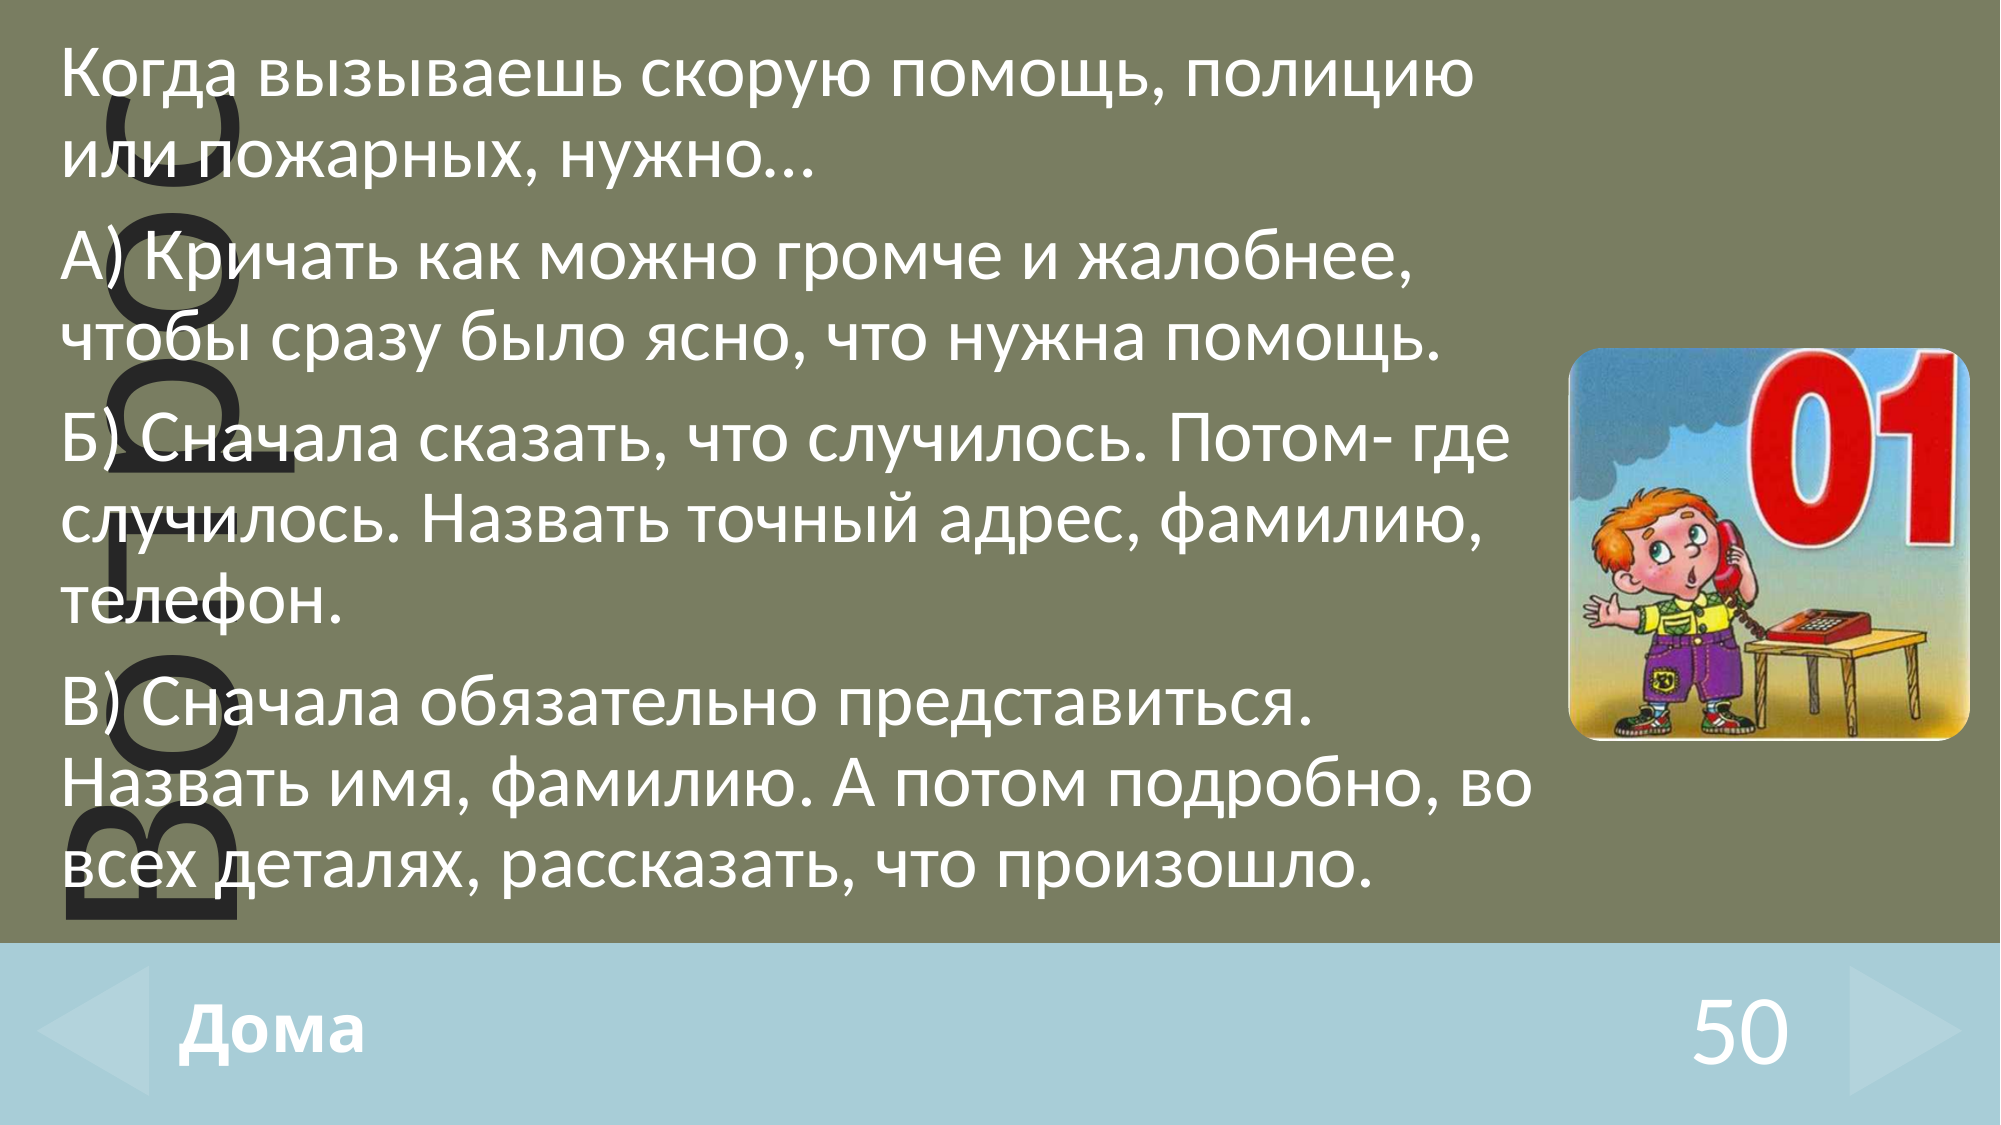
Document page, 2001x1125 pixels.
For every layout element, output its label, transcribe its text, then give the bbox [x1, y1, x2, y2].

list Когда вызываешь скорую помощь, полицию или пожарных, нужно… А) Кричать как можно громче и жалобнее, чтобы сразу было ясно, что нужна помощь. Б) Сначала сказать, что случилось. Потом- где случилось. Назвать точный адрес, фамилию, телефон. В) Сначала обязательно представиться. Назвать имя, фамилию. А потом подробно, во всех деталях, рассказать, что произошло. [45, 303, 1591, 632]
list 50 [1494, 967, 1806, 1097]
picture [1568, 347, 1970, 741]
title Дома [164, 966, 1472, 1095]
